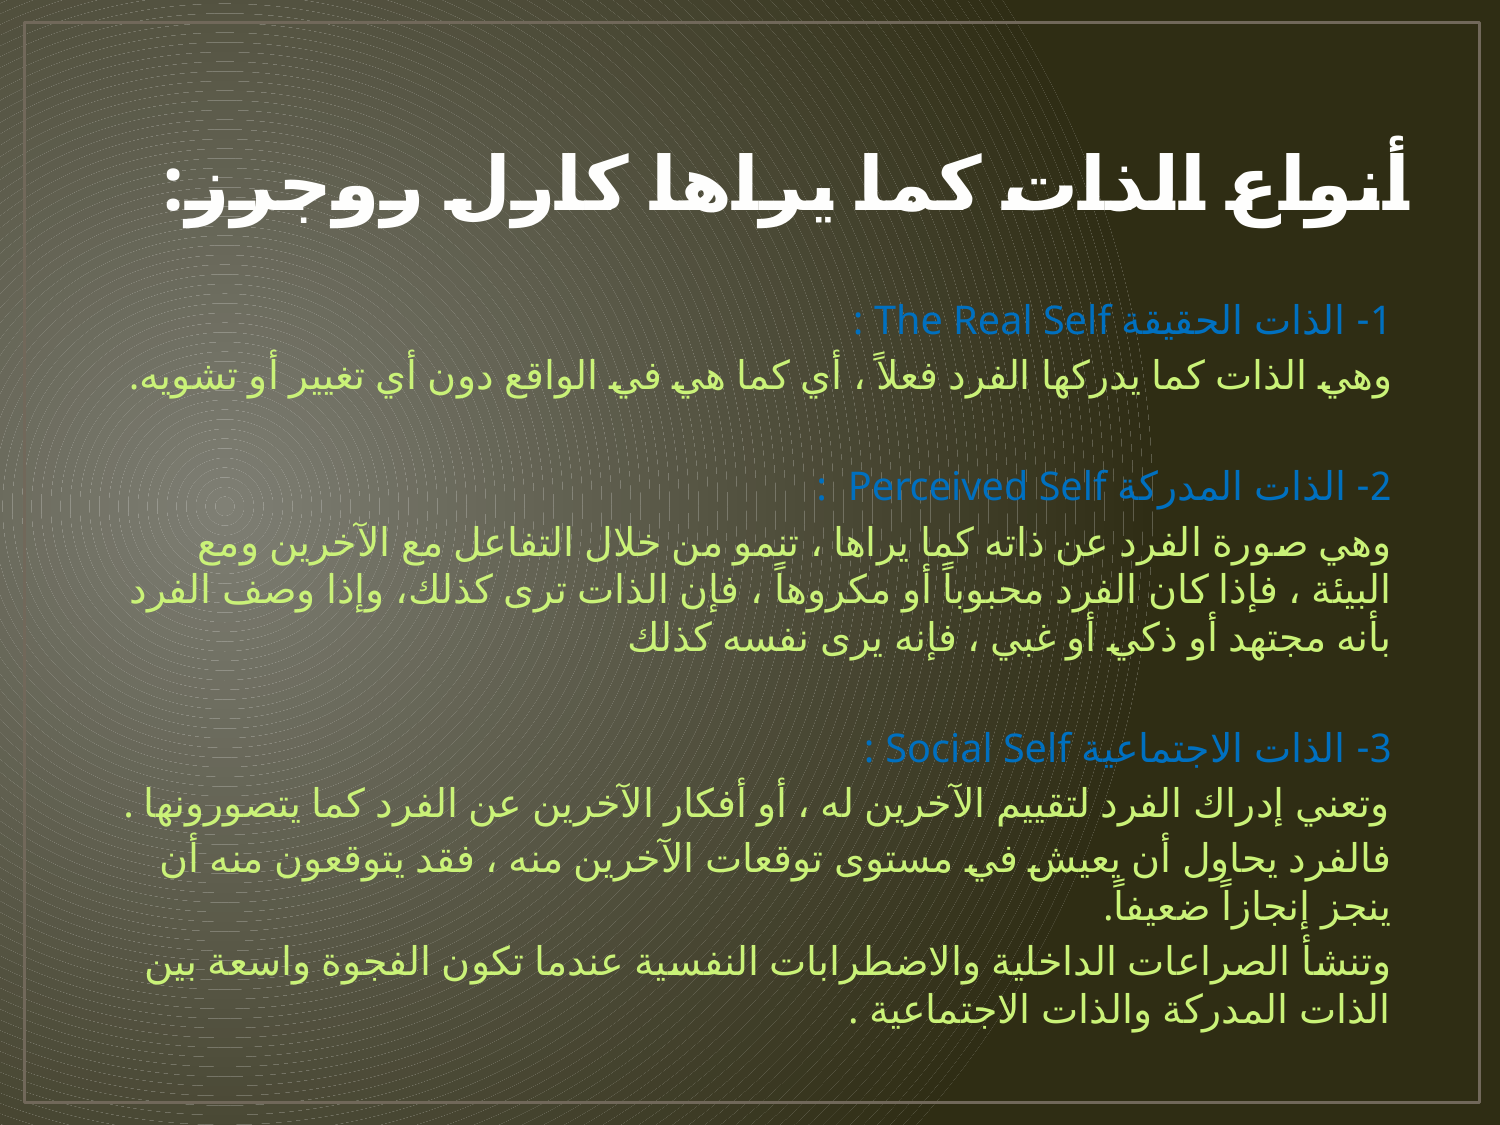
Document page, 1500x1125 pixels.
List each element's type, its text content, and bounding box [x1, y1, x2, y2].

title أنواع الذات كما يراها كارل روجرز: [75, 45, 1425, 233]
list 1- الذات الحقيقة The Real Self : وهي الذات كما يدركها الفرد فعلاً ، أي كما هي في الواقع دون أي تغيير أو تشويه. 2- الذات المدركة Perceived Self : وهي صورة الفرد عن ذاته كما يراها ، تنمو من خلال التفاعل مع الآخرين ومع البيئة ، فإذا كان الفرد محبوباً أو مكروهاً ، فإن الذات ترى كذلك، وإذا وصف الفرد بأنه مجتهد أو ذكي أو غبي ، فإنه يرى نفسه كذلك 3- الذات الاجتماعية Social Self : وتعني إدراك الفرد لتقييم الآخرين له ، أو أفكار الآخرين عن الفرد كما يتصورونها . فالفرد يحاول أن يعيش في مستوى توقعات الآخرين منه ، فقد يتوقعون منه أن ينجز إنجازاً ضعيفاً. وتنشأ الصراعات الداخلية والاضطرابات النفسية عندما تكون الفجوة واسعة بين الذات المدركة والذات الاجتماعية . [75, 287, 1425, 1047]
